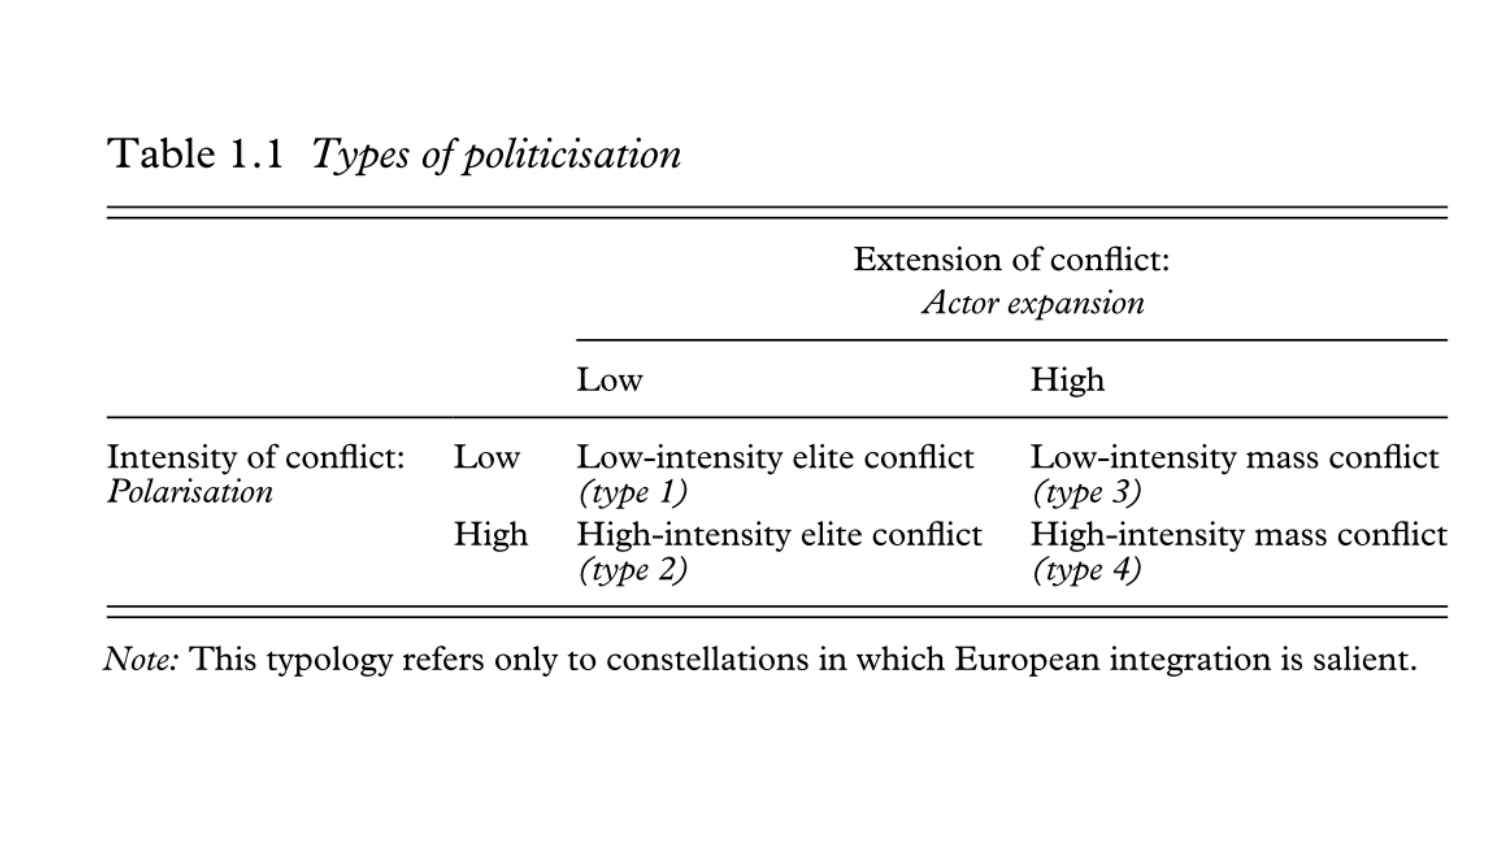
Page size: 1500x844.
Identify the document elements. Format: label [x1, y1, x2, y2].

picture [89, 117, 1488, 709]
